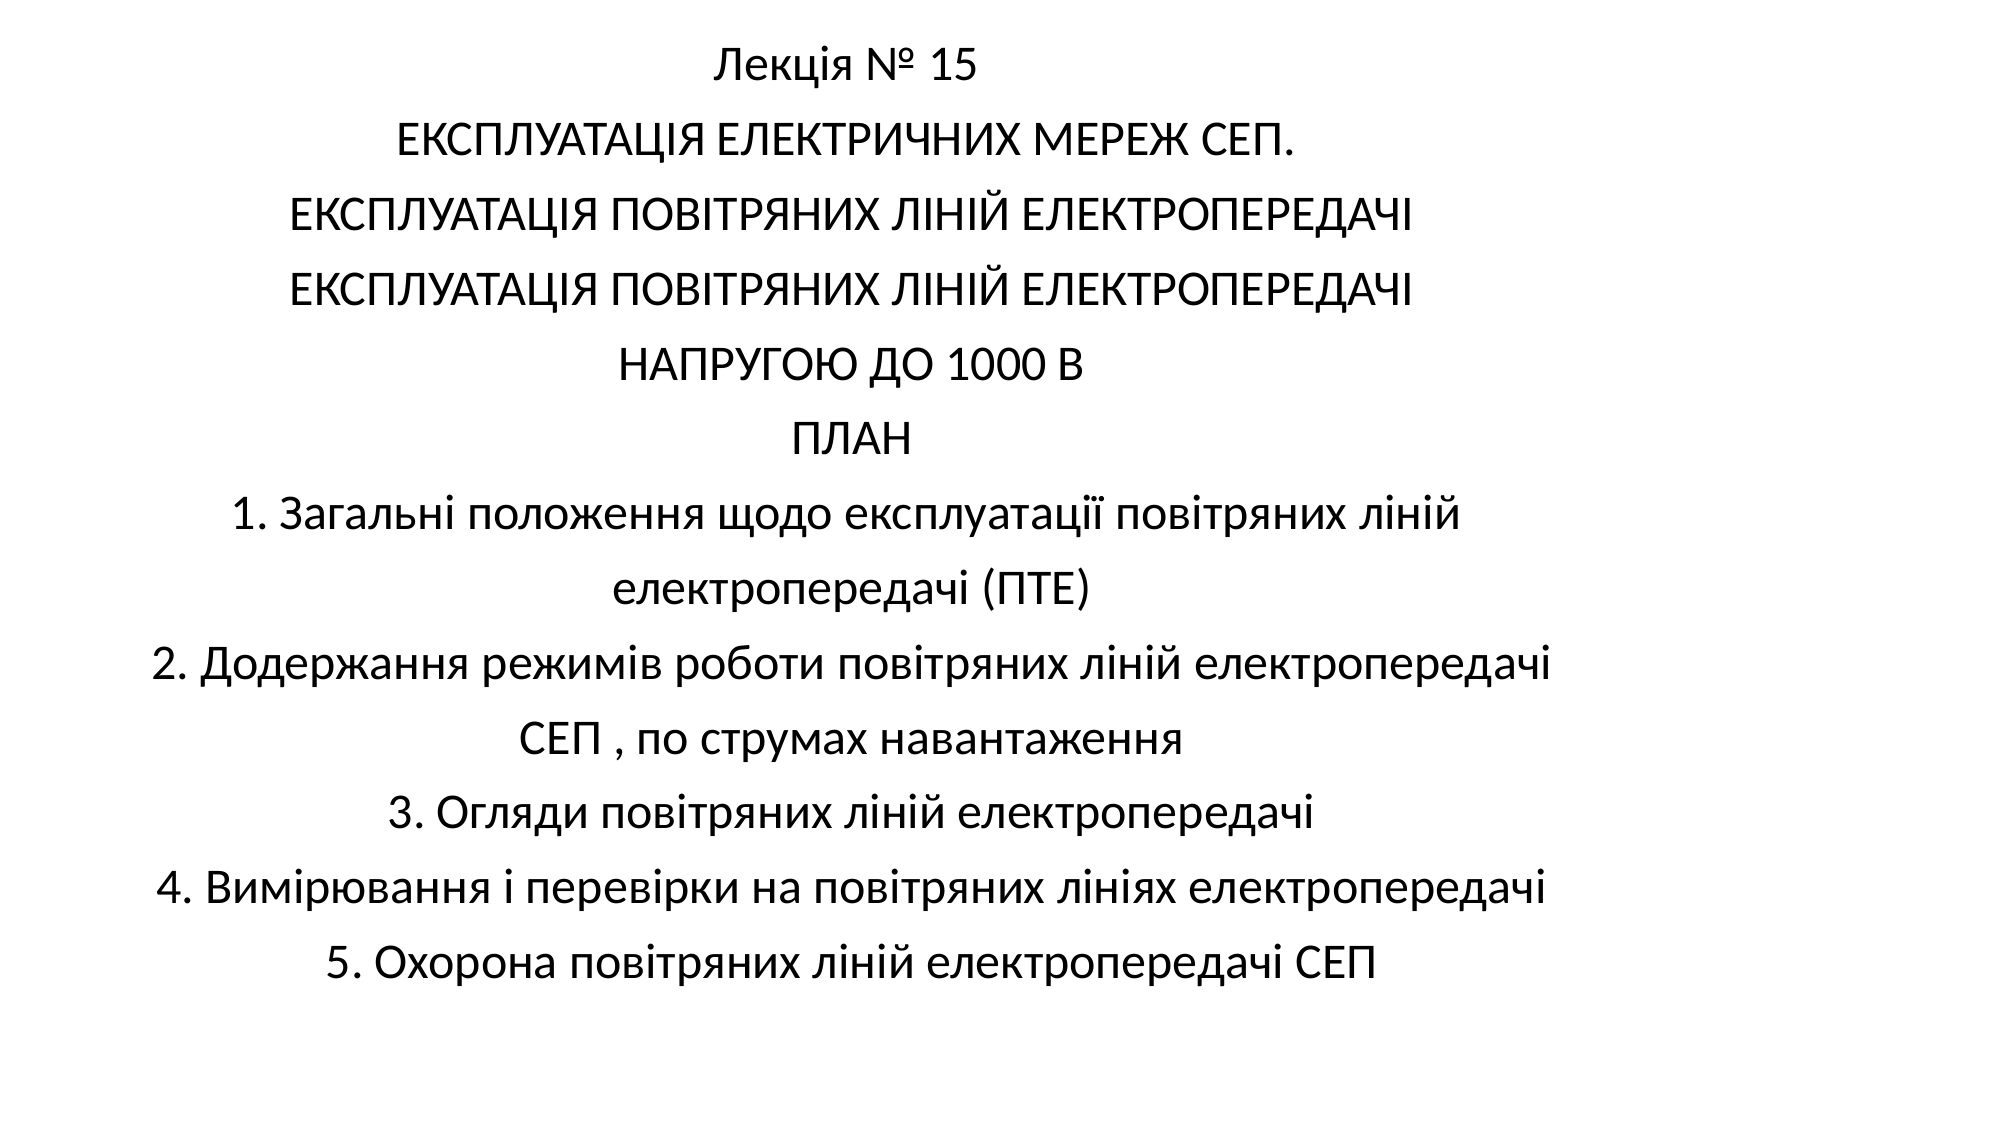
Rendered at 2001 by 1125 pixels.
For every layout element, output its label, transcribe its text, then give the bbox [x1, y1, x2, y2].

subtitle Лекція № 15 ЕКСПЛУАТАЦІЯ ЕЛЕКТРИЧНИХ МЕРЕЖ СЕП. ЕКСПЛУАТАЦІЯ ПОВІТРЯНИХ ЛІНІЙ ЕЛЕКТРОПЕРЕДАЧІ ЕКСПЛУАТАЦІЯ ПОВІТРЯНИХ ЛІНІЙ ЕЛЕКТРОПЕРЕДАЧІ НАПРУГОЮ ДО 1000 В ПЛАН 1. Загальні положення щодо експлуатації повітряних ліній електропередачі (ПТЕ) 2. Додержання режимів роботи повітряних ліній електропередачі СЕП , по струмах навантаження 3. Огляди повітряних ліній електропередачі 4. Вимірювання і перевірки на повітряних лініях електропередачі 5. Охорона повітряних ліній електропередачі СЕП [101, 29, 1602, 1072]
